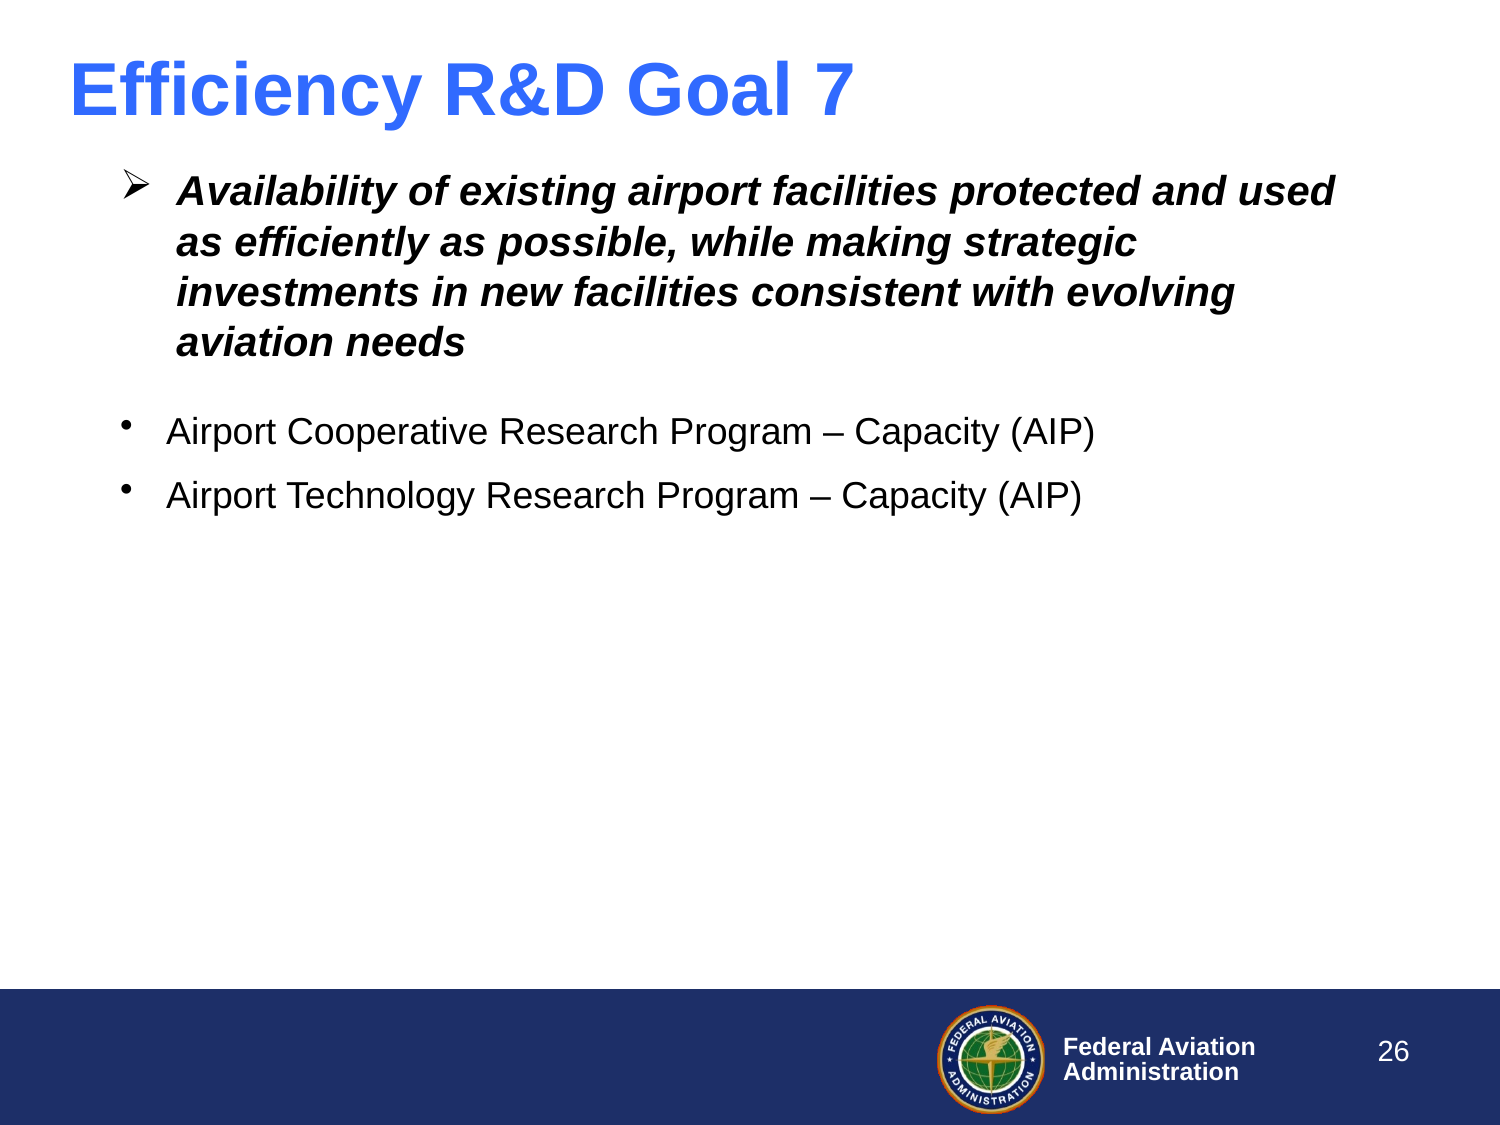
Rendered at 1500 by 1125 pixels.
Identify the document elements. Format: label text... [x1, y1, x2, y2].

text_box Airport Cooperative Research Program – Capacity (AIP) Airport Technology Research Program – Capacity (AIP) [105, 399, 1463, 524]
slide_number 26 [1074, 1024, 1426, 1103]
picture [936, 1004, 1045, 1114]
title Efficiency R&D Goal 7 [54, 35, 1444, 136]
text_box Availability of existing airport facilities protected and used as efficiently as possible, while making strategic investments in new facilities consistent with evolving aviation needs [105, 156, 1393, 372]
